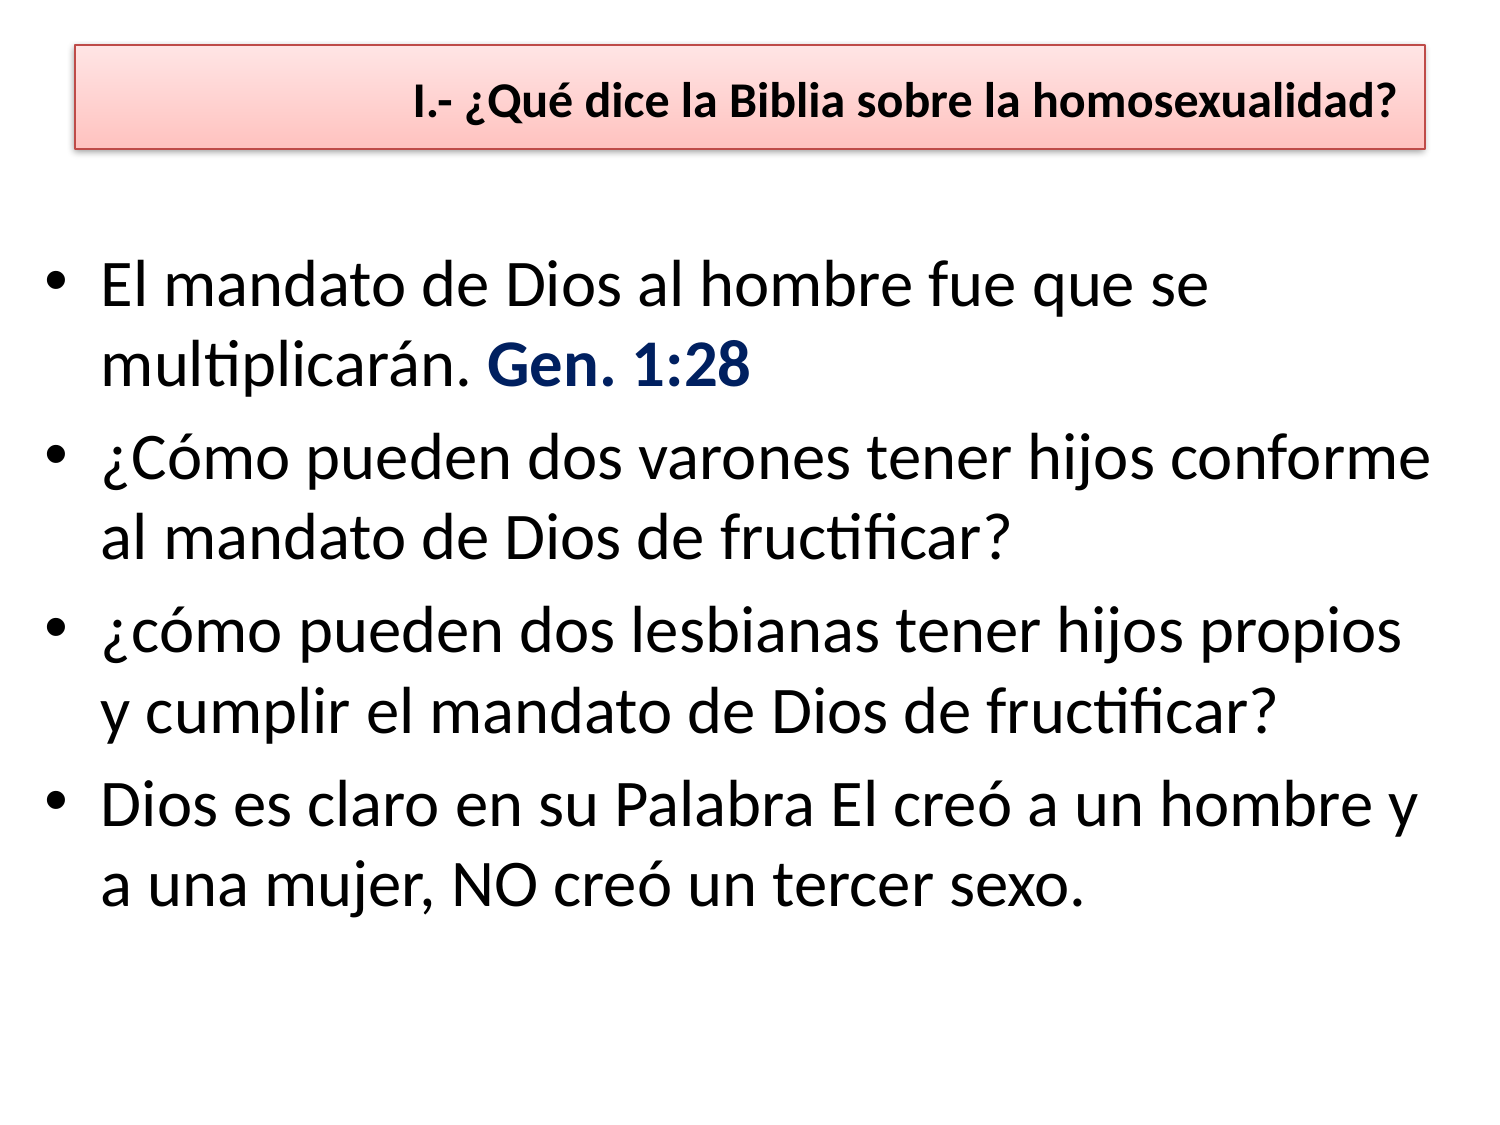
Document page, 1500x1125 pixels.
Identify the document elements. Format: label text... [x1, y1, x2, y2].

list El mandato de Dios al hombre fue que se multiplicarán. Gen. 1:28 ¿Cómo pueden dos varones tener hijos conforme al mandato de Dios de fructificar? ¿cómo pueden dos lesbianas tener hijos propios y cumplir el mandato de Dios de fructificar? Dios es claro en su Palabra El creó a un hombre y a una mujer, NO creó un tercer sexo. [29, 231, 1459, 1071]
title I.- ¿Qué dice la Biblia sobre la homosexualidad? [74, 44, 1426, 150]
